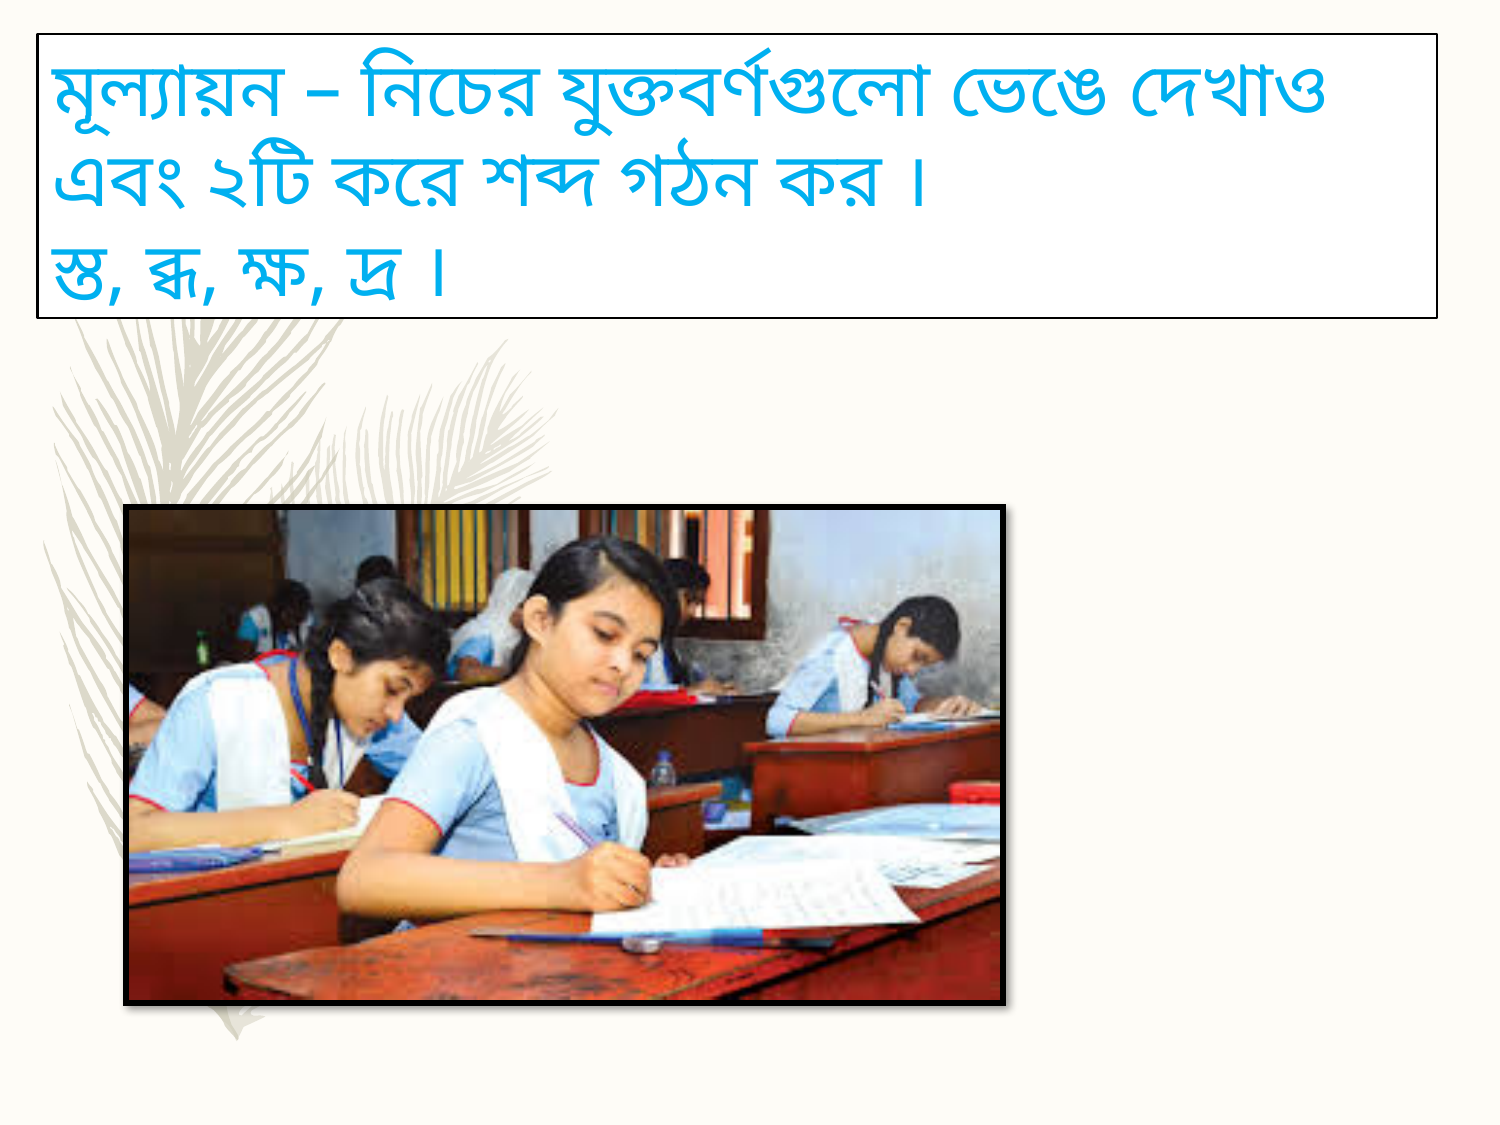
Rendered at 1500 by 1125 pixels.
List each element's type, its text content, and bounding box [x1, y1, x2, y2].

text_box মূল্যায়ন – নিচের যুক্তবর্ণগুলো ভেঙে দেখাও এবং ২টি করে শব্দ গঠন কর । স্ত, ব্ধ, ক্ষ, দ্র । [36, 33, 1438, 319]
text_box [37, 319, 788, 484]
picture [128, 510, 1001, 1001]
